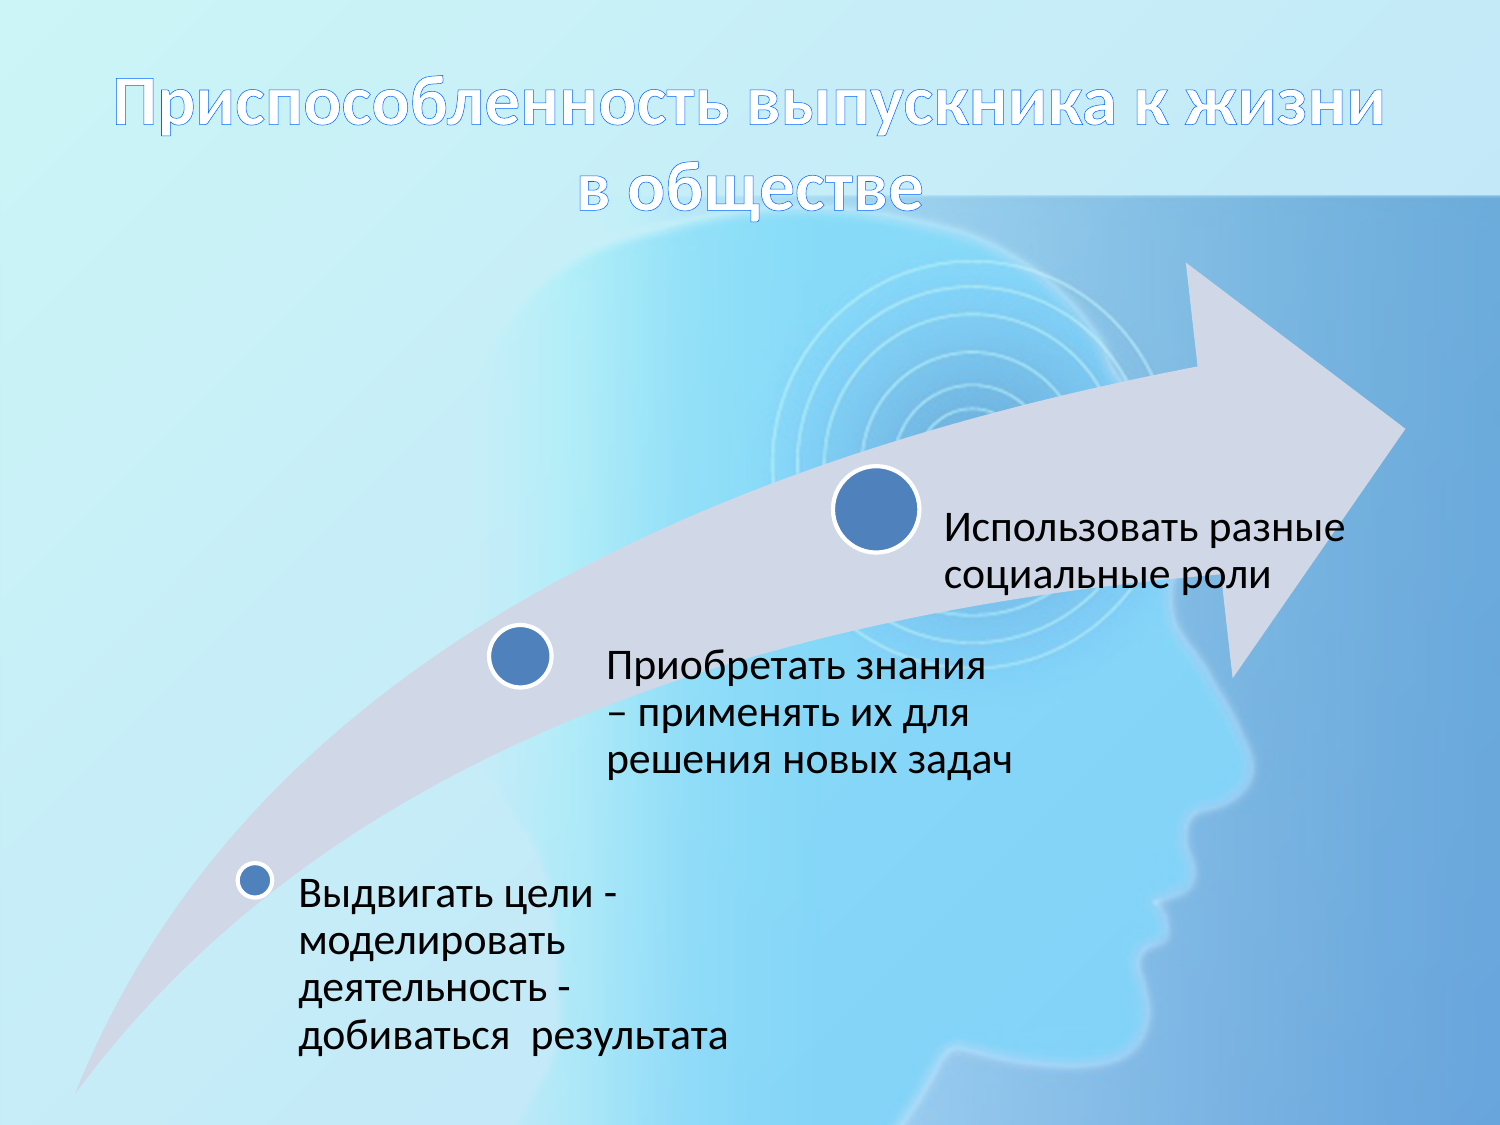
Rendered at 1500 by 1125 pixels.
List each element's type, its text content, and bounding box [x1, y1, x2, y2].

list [74, 262, 1459, 1095]
picture [0, 0, 1500, 1125]
title Приспособленность выпускника к жизни в обществе [75, 45, 1425, 233]
